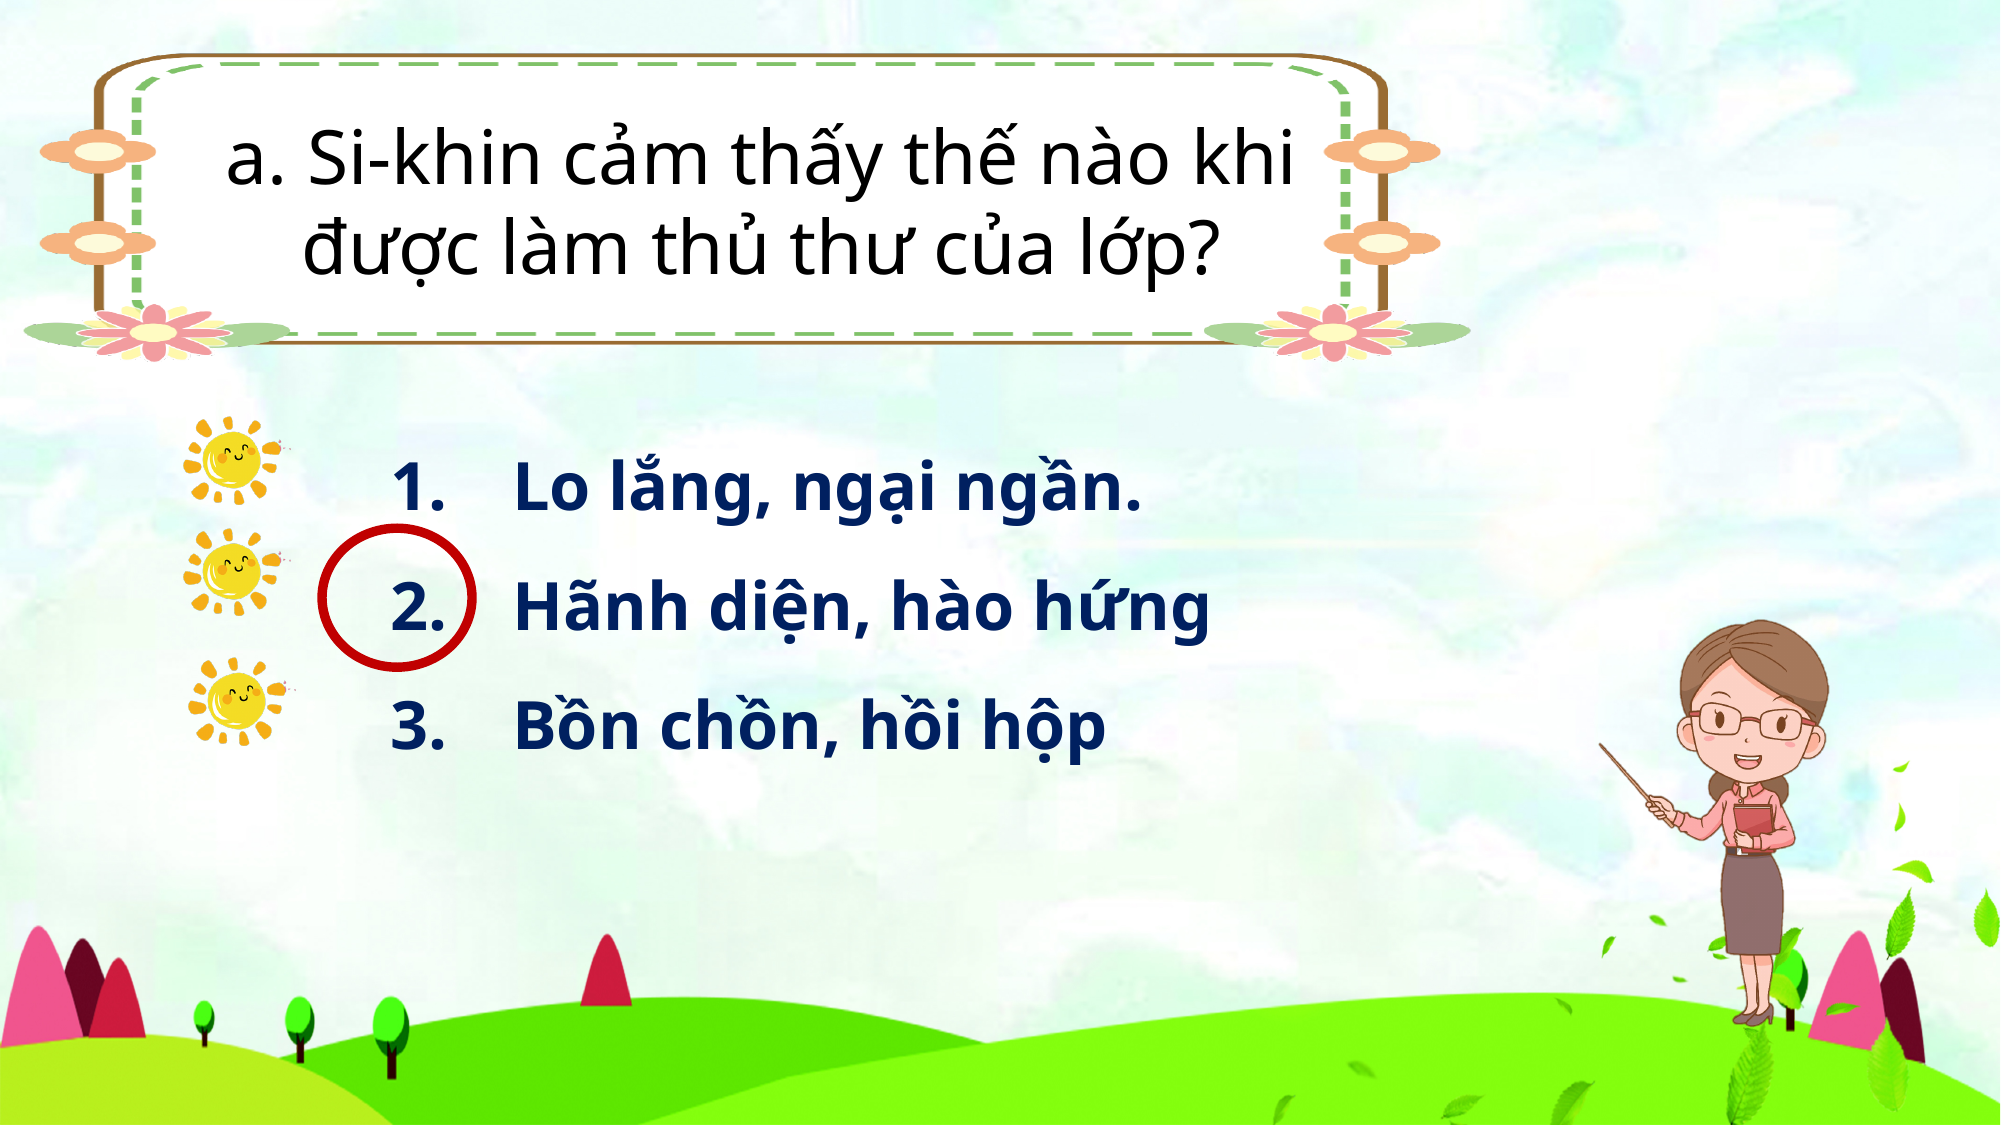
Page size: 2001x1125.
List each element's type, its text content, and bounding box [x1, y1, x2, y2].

text_box Lo lắng, ngại ngần. Hãnh diện, hào hứng Bồn chồn, hồi hộp [375, 395, 1625, 891]
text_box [0, 0, 1534, 505]
text_box [320, 527, 474, 669]
picture [0, 0, 2001, 1125]
